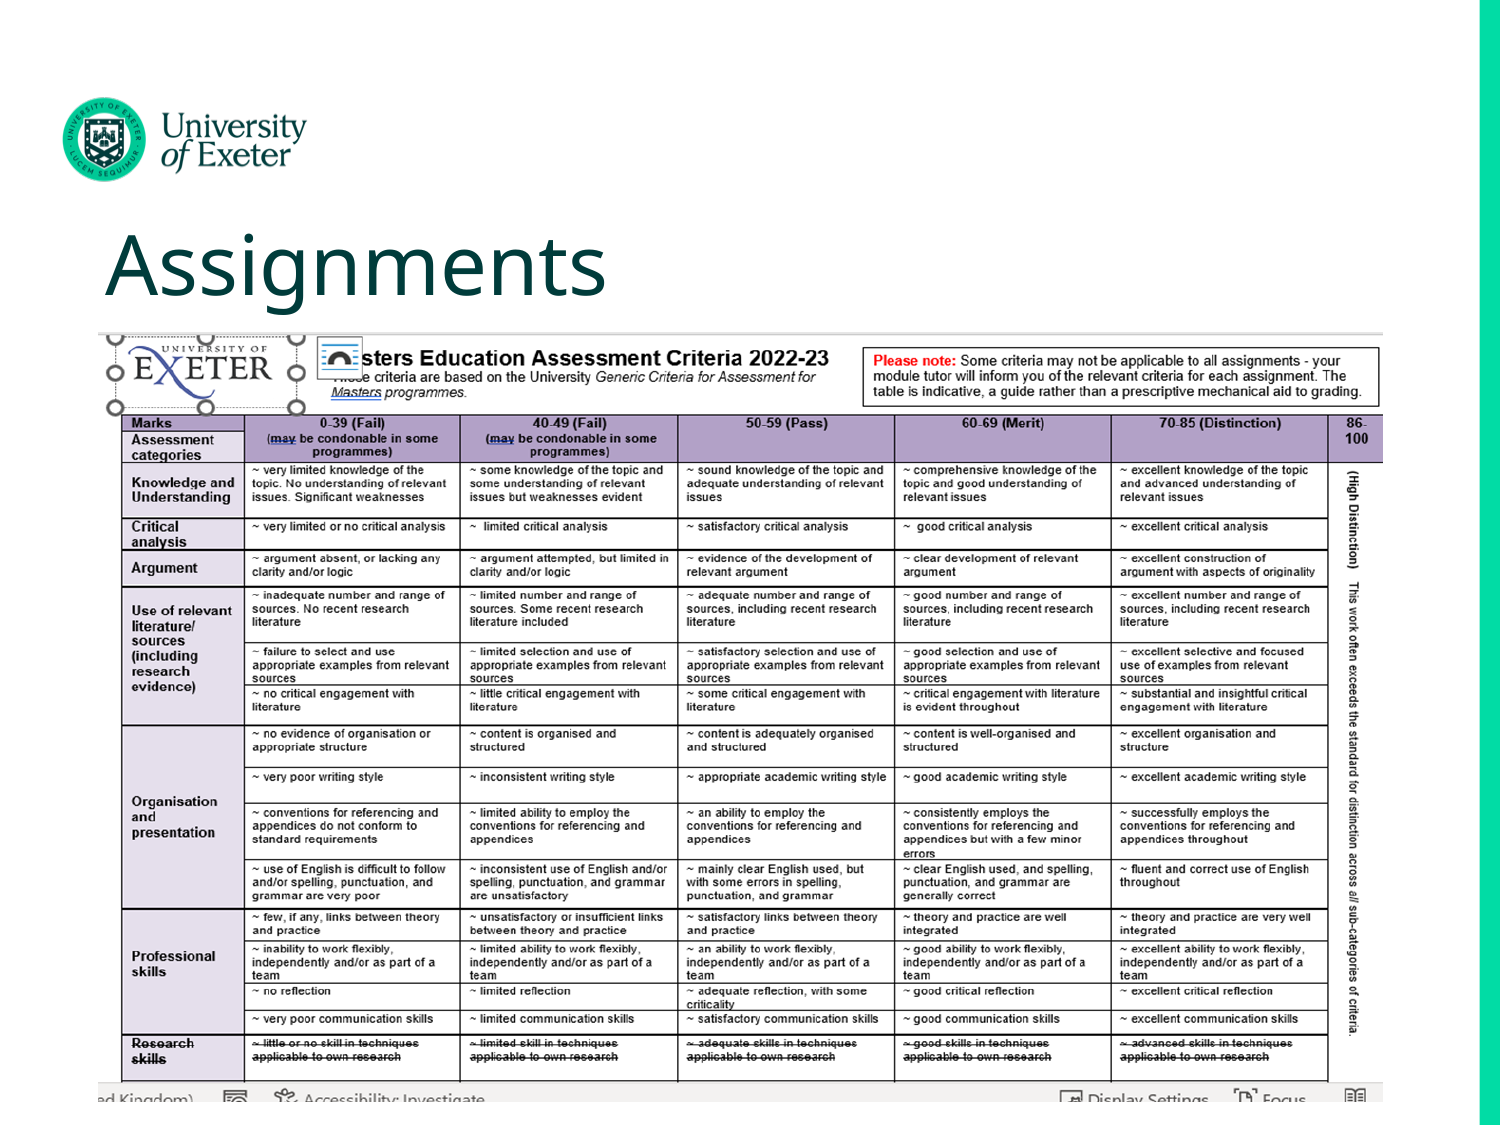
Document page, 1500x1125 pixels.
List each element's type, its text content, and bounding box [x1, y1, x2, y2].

picture [50, 50, 320, 229]
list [98, 332, 1383, 1102]
title Assignments [90, 216, 1500, 318]
